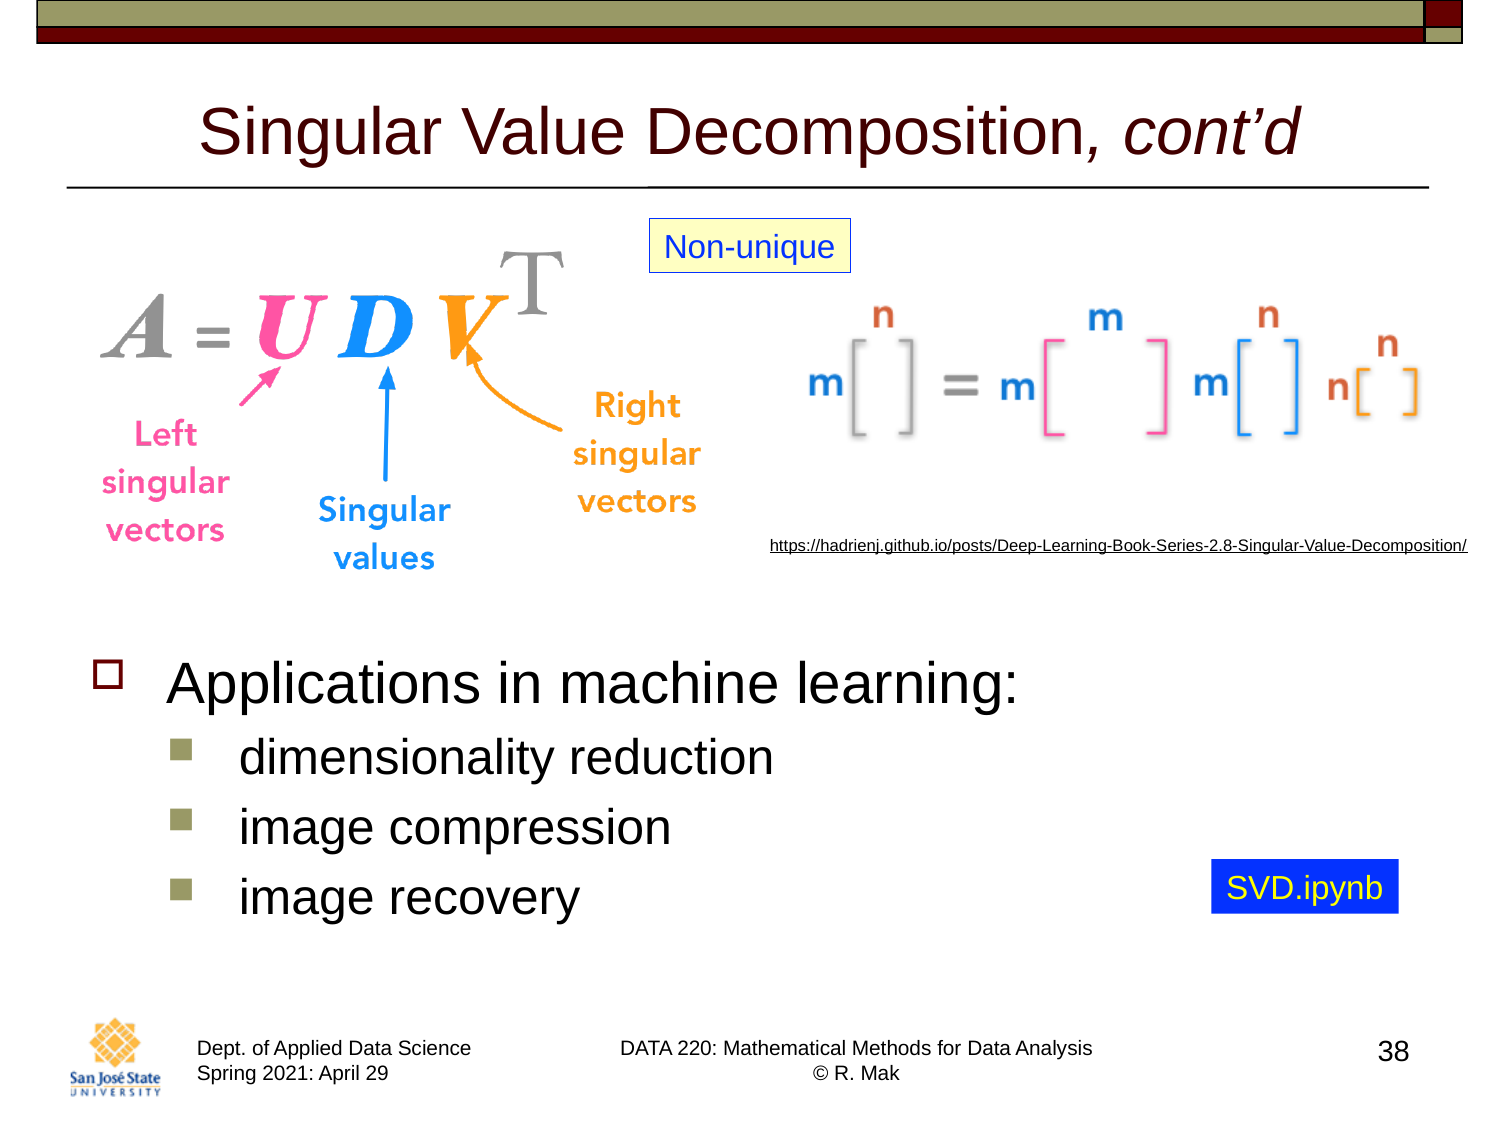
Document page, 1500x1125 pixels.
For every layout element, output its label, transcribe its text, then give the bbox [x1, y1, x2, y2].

title Singular Value Decomposition, cont’d [75, 67, 1425, 175]
picture [89, 223, 715, 589]
picture [799, 277, 1425, 445]
picture [60, 1012, 166, 1112]
slide_number 38 [1305, 1025, 1425, 1100]
list Applications in machine learning: dimensionality reduction image compression image recovery [75, 637, 1425, 1006]
text_box https://hadrienj.github.io/posts/Deep-Learning-Book-Series-2.8-Singular-Value-Decomposition/ [754, 527, 1488, 562]
text_box Non-unique [649, 218, 851, 273]
text_box SVD.ipynb [1211, 859, 1399, 914]
